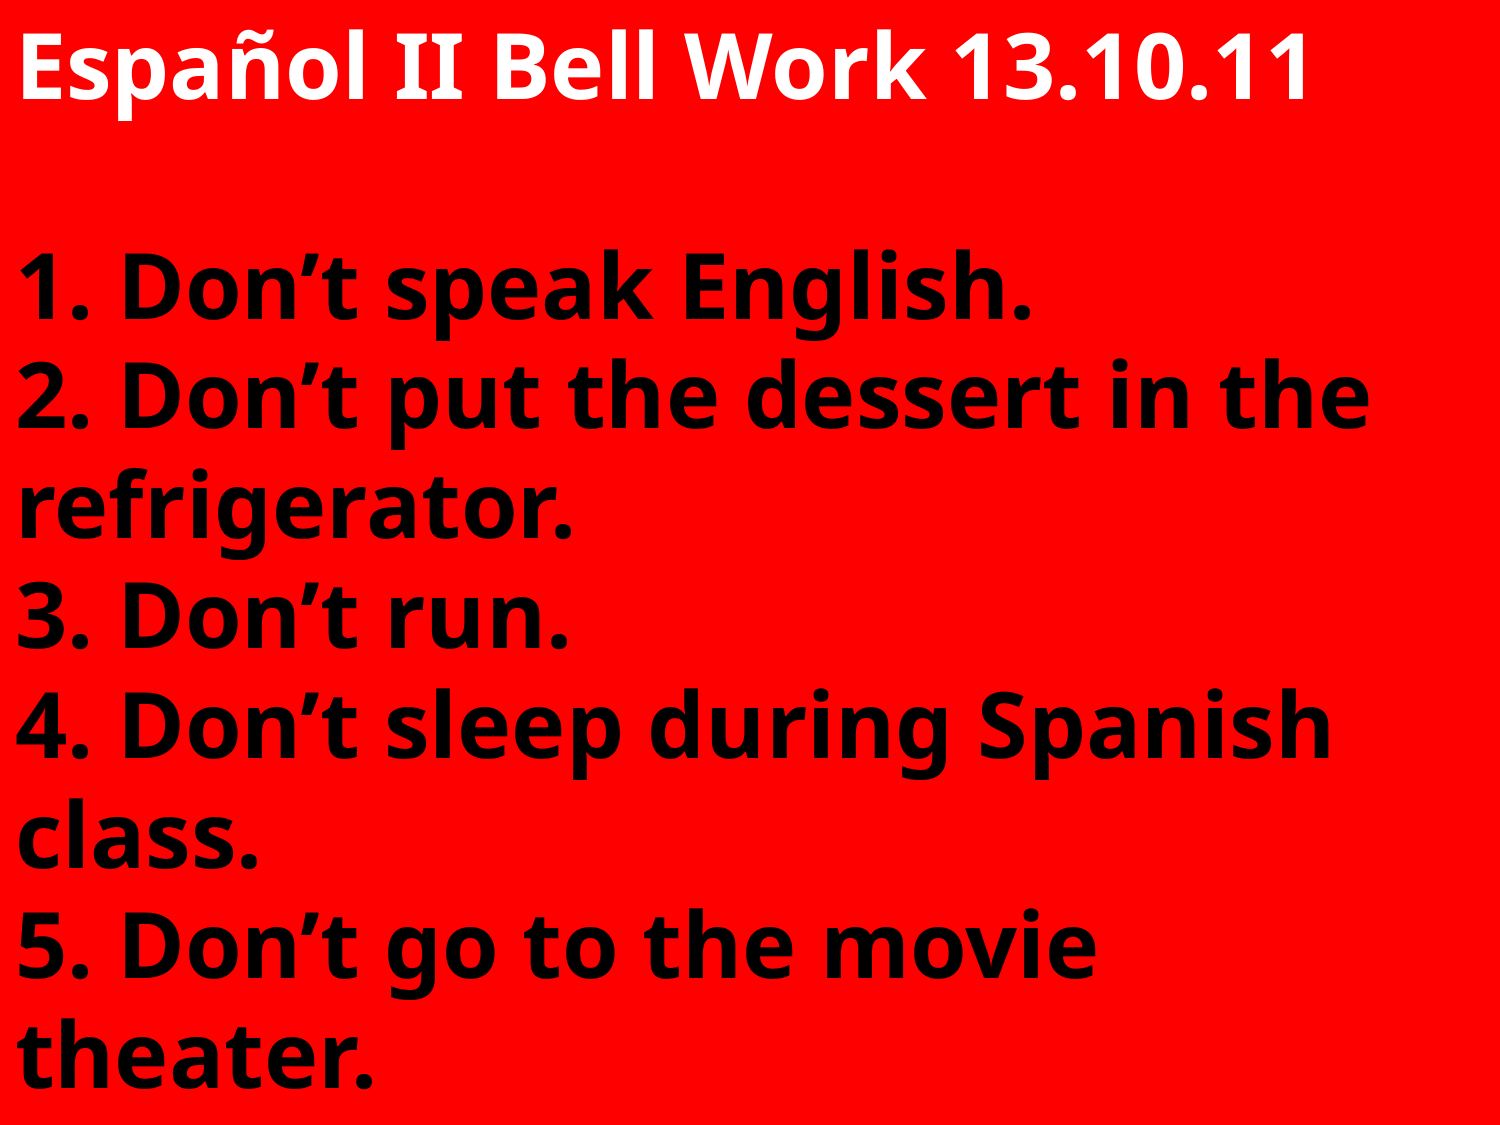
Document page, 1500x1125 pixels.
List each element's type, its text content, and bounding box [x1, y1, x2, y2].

title Español II Bell Work 13.10.11 1. Don’t speak English. 2. Don’t put the dessert in the refrigerator. 3. Don’t run. 4. Don’t sleep during Spanish class. 5. Don’t go to the movie theater. [0, 0, 1500, 1125]
